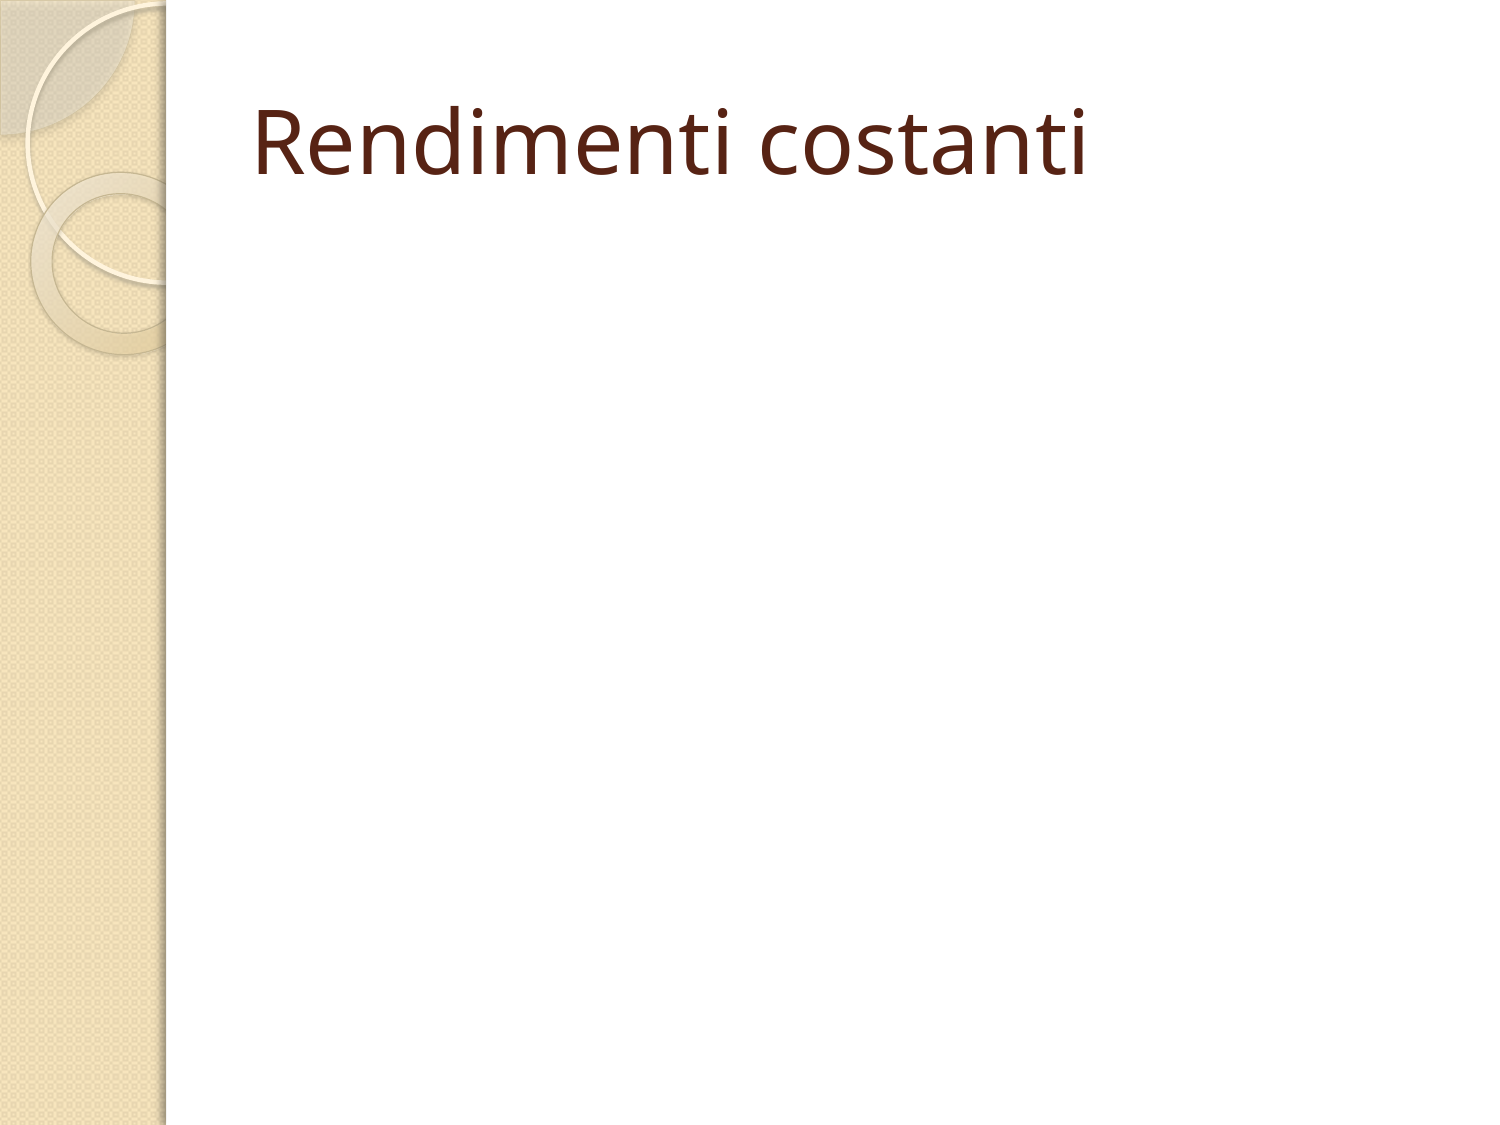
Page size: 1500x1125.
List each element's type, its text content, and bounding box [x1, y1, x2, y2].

title Rendimenti costanti [235, 45, 1466, 233]
picture [17, 455, 1500, 793]
